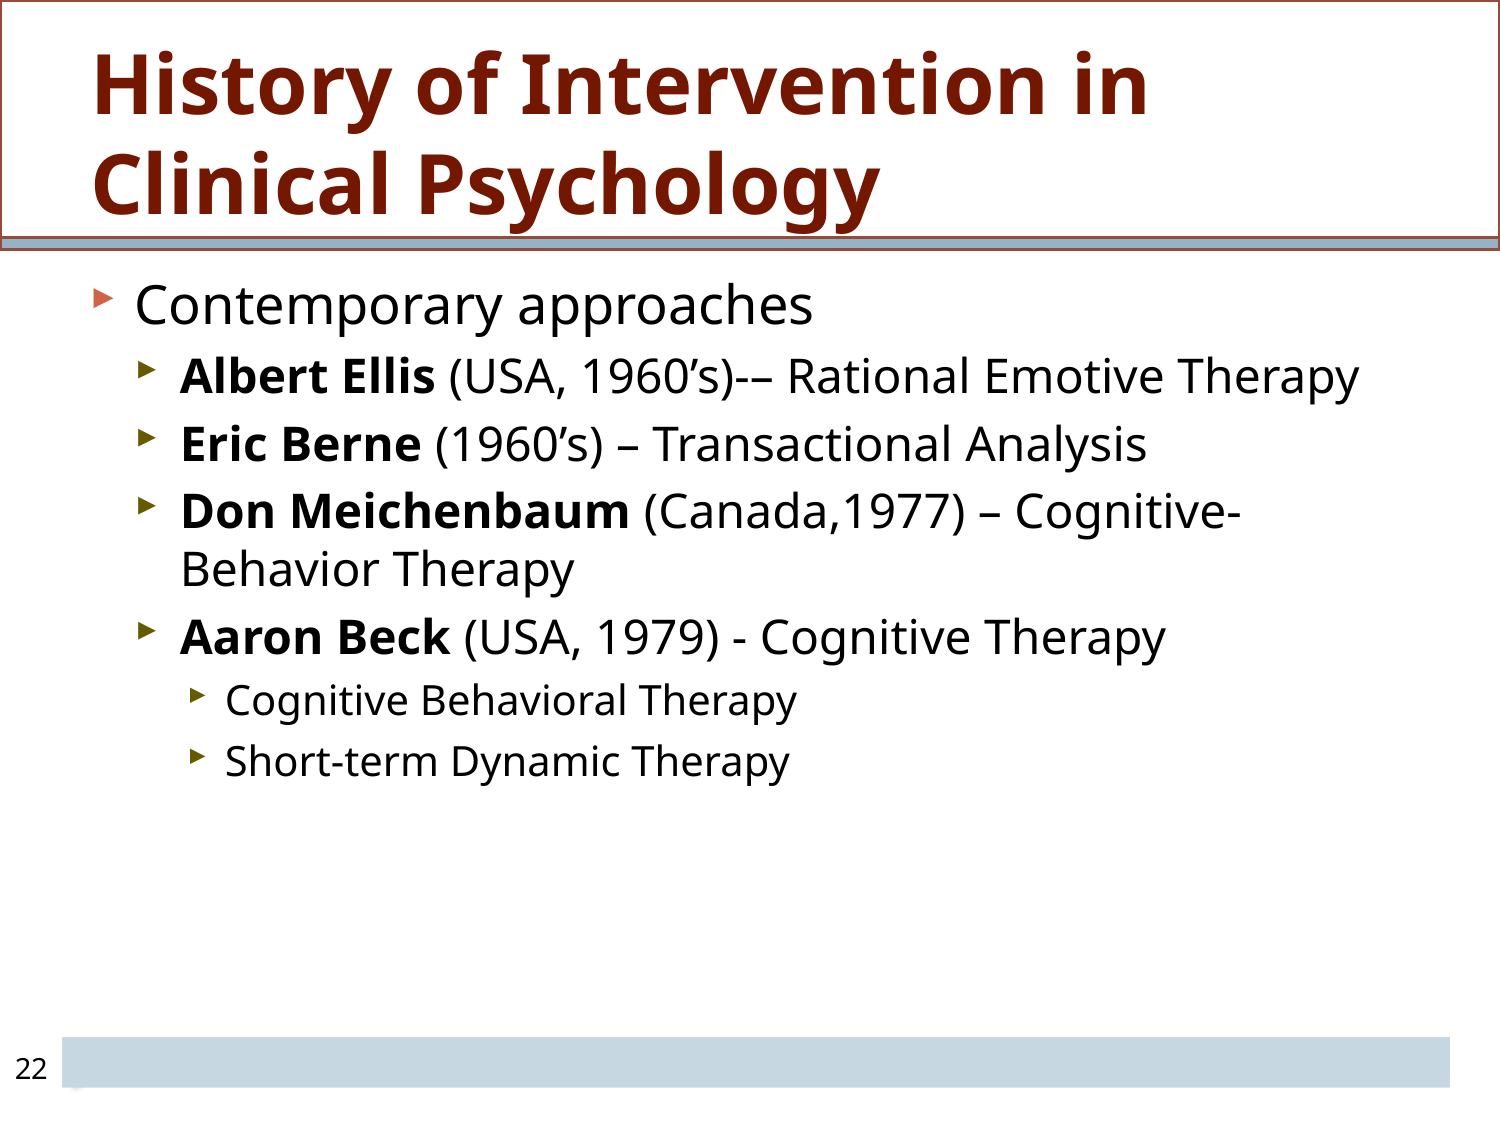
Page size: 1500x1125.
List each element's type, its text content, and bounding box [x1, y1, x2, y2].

slide_number 22 [0, 1042, 325, 1103]
list Contemporary approaches Albert Ellis (USA, 1960’s)-– Rational Emotive Therapy Eric Berne (1960’s) – Transactional Analysis Don Meichenbaum (Canada,1977) – Cognitive-Behavior Therapy Aaron Beck (USA, 1979) - Cognitive Therapy Cognitive Behavioral Therapy Short-term Dynamic Therapy [75, 262, 1425, 1075]
title History of Intervention in Clinical Psychology [75, 50, 1425, 213]
